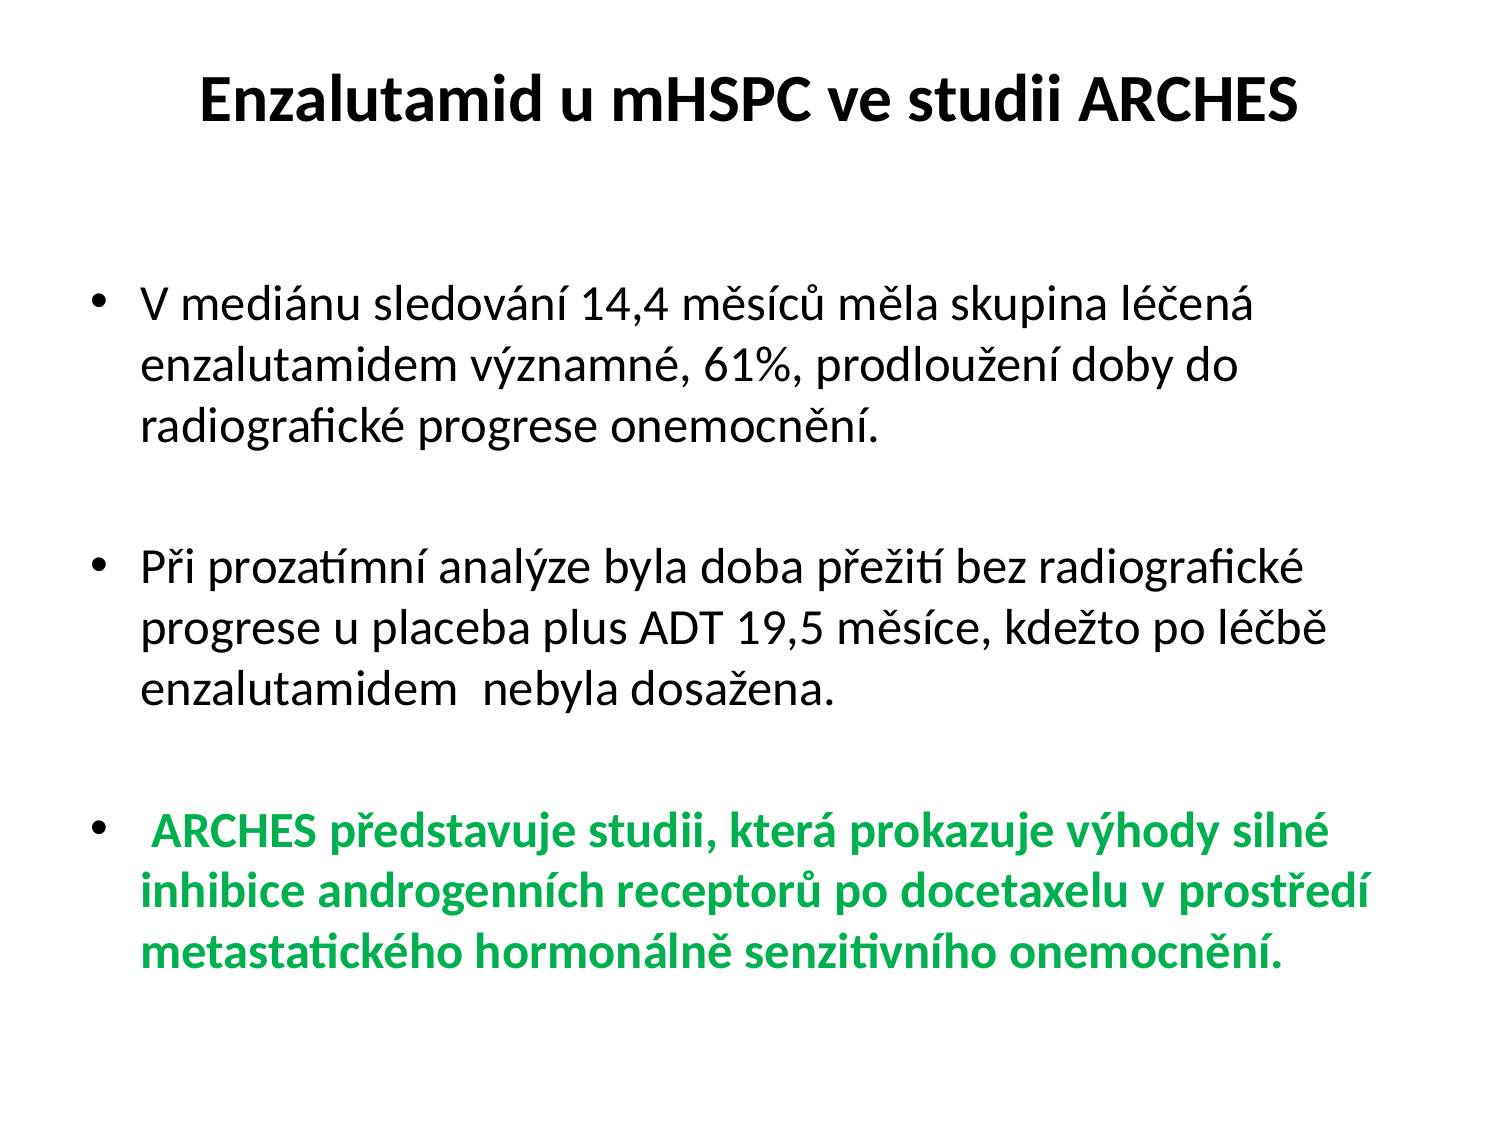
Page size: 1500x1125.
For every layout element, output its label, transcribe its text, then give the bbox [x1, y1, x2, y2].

list V mediánu sledování 14,4 měsíců měla skupina léčená enzalutamidem významné, 61%, prodloužení doby do radiografické progrese onemocnění. Při prozatímní analýze byla doba přežití bez radiografické progrese u placeba plus ADT 19,5 měsíce, kdežto po léčbě enzalutamidem nebyla dosažena. ARCHES představuje studii, která prokazuje výhody silné inhibice androgenních receptorů po docetaxelu v prostředí metastatického hormonálně senzitivního onemocnění. [75, 262, 1425, 1005]
title Enzalutamid u mHSPC ve studii ARCHES [75, 45, 1425, 233]
